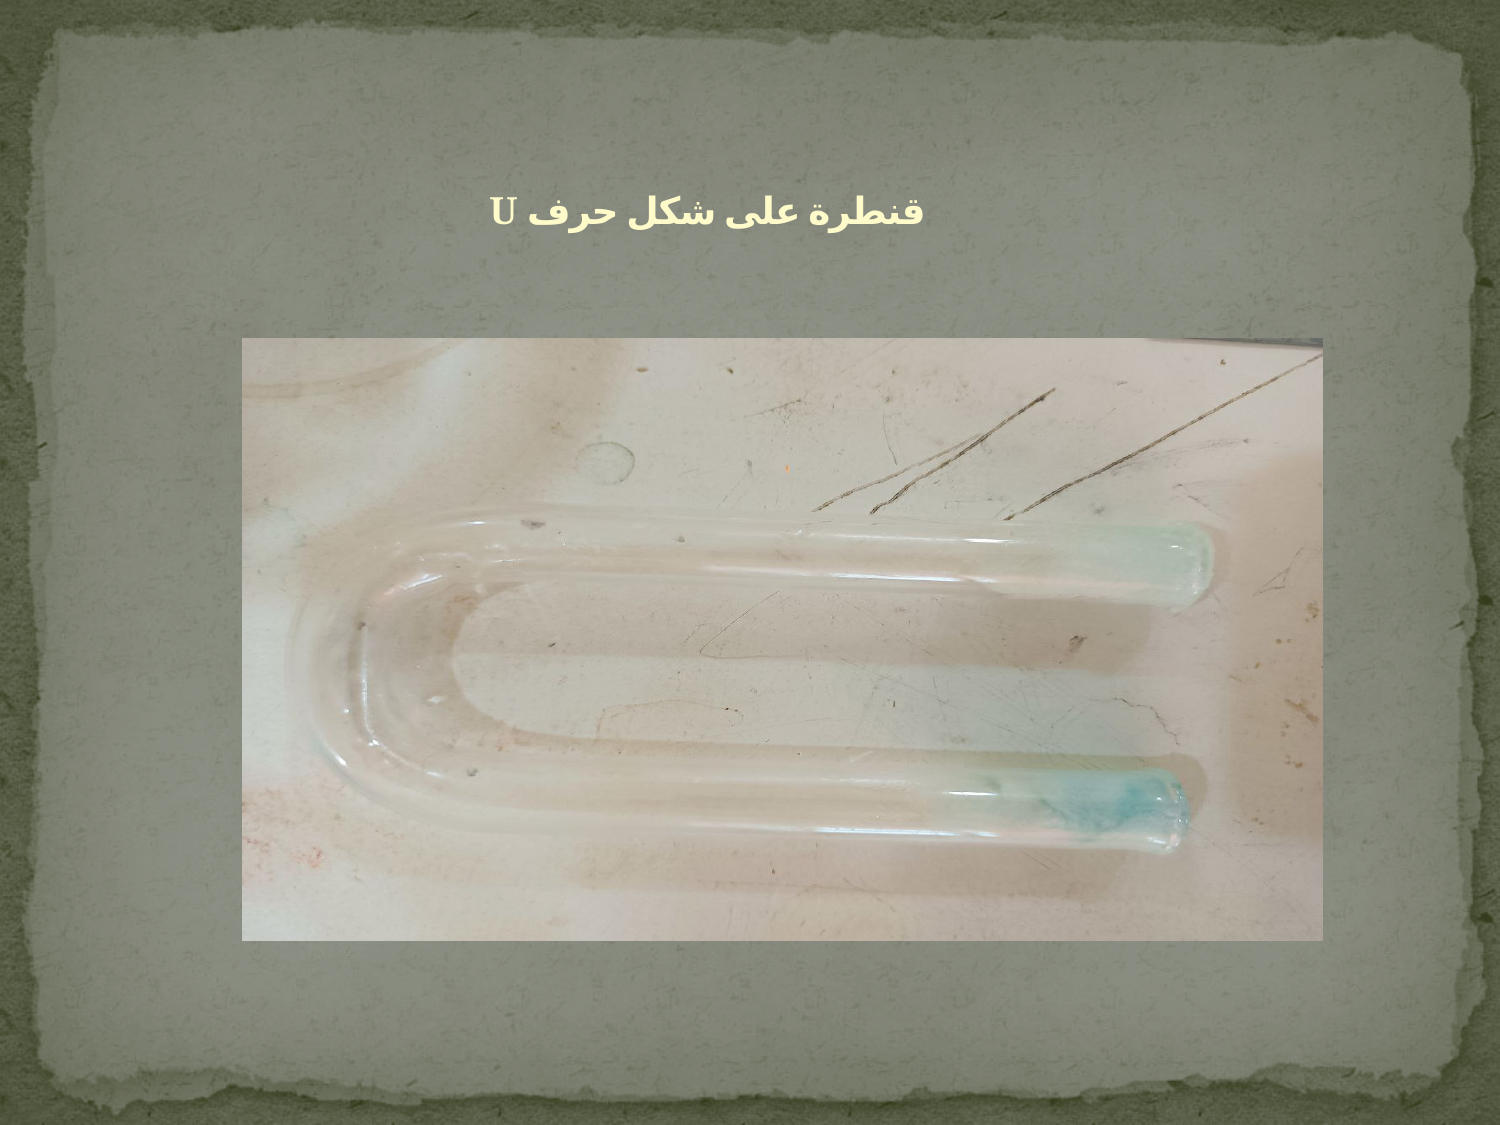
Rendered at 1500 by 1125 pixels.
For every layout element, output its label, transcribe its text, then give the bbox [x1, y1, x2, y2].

picture [242, 338, 1323, 941]
title قنطرة على شكل حرف U [41, 42, 1365, 240]
